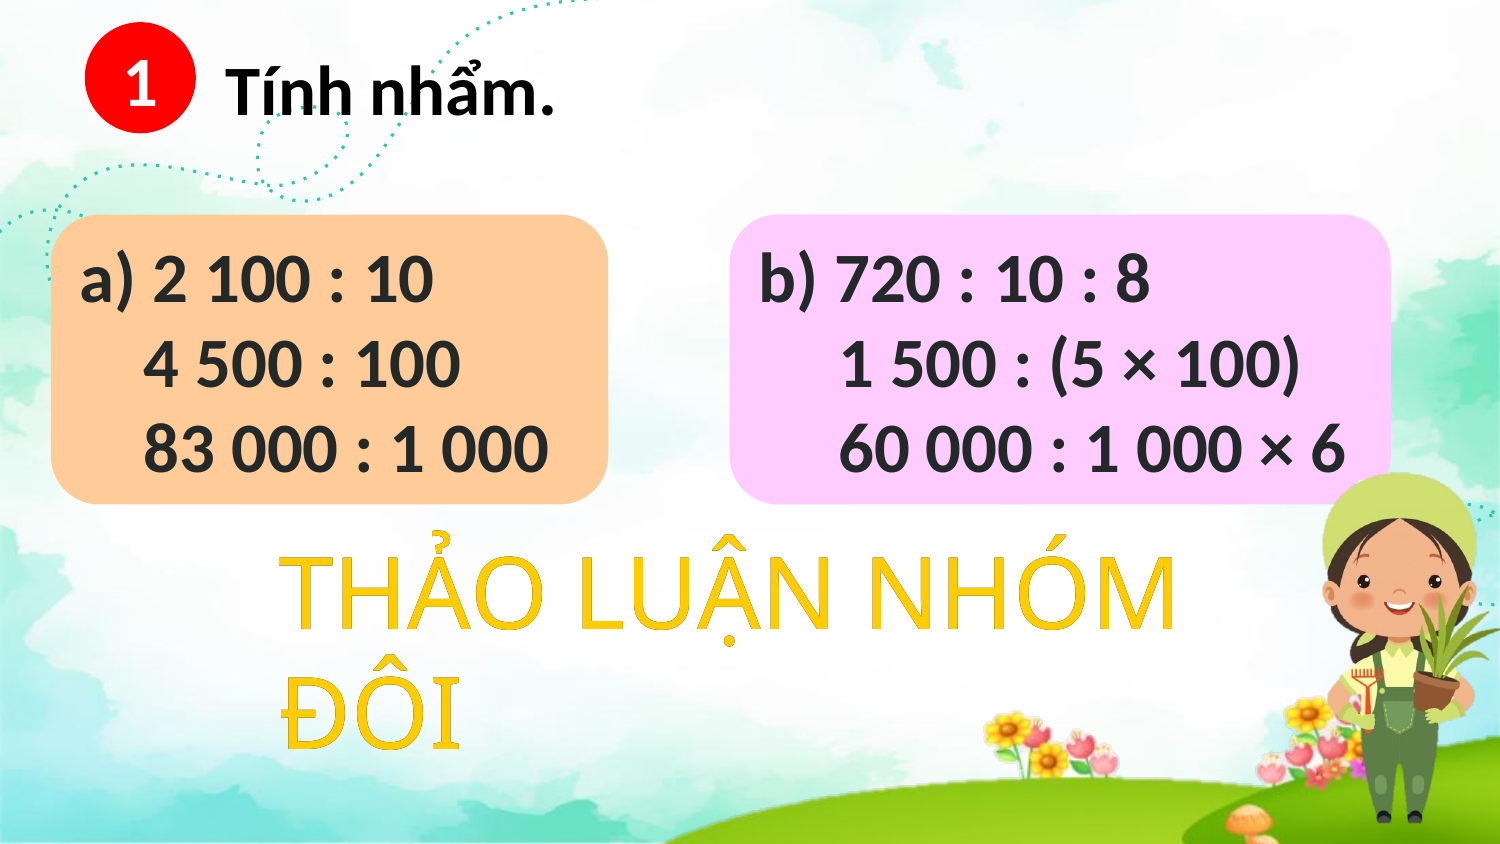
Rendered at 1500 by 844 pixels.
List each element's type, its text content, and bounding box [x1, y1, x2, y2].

text_box a) 2 100 : 10 4 500 : 100 83 000 : 1 000 [48, 212, 611, 507]
text_box b) 720 : 10 : 8 1 500 : (5 × 100) 60 000 : 1 000 × 6 [727, 212, 1393, 507]
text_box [84, 21, 873, 139]
picture [0, 0, 1500, 844]
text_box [263, 521, 1322, 659]
